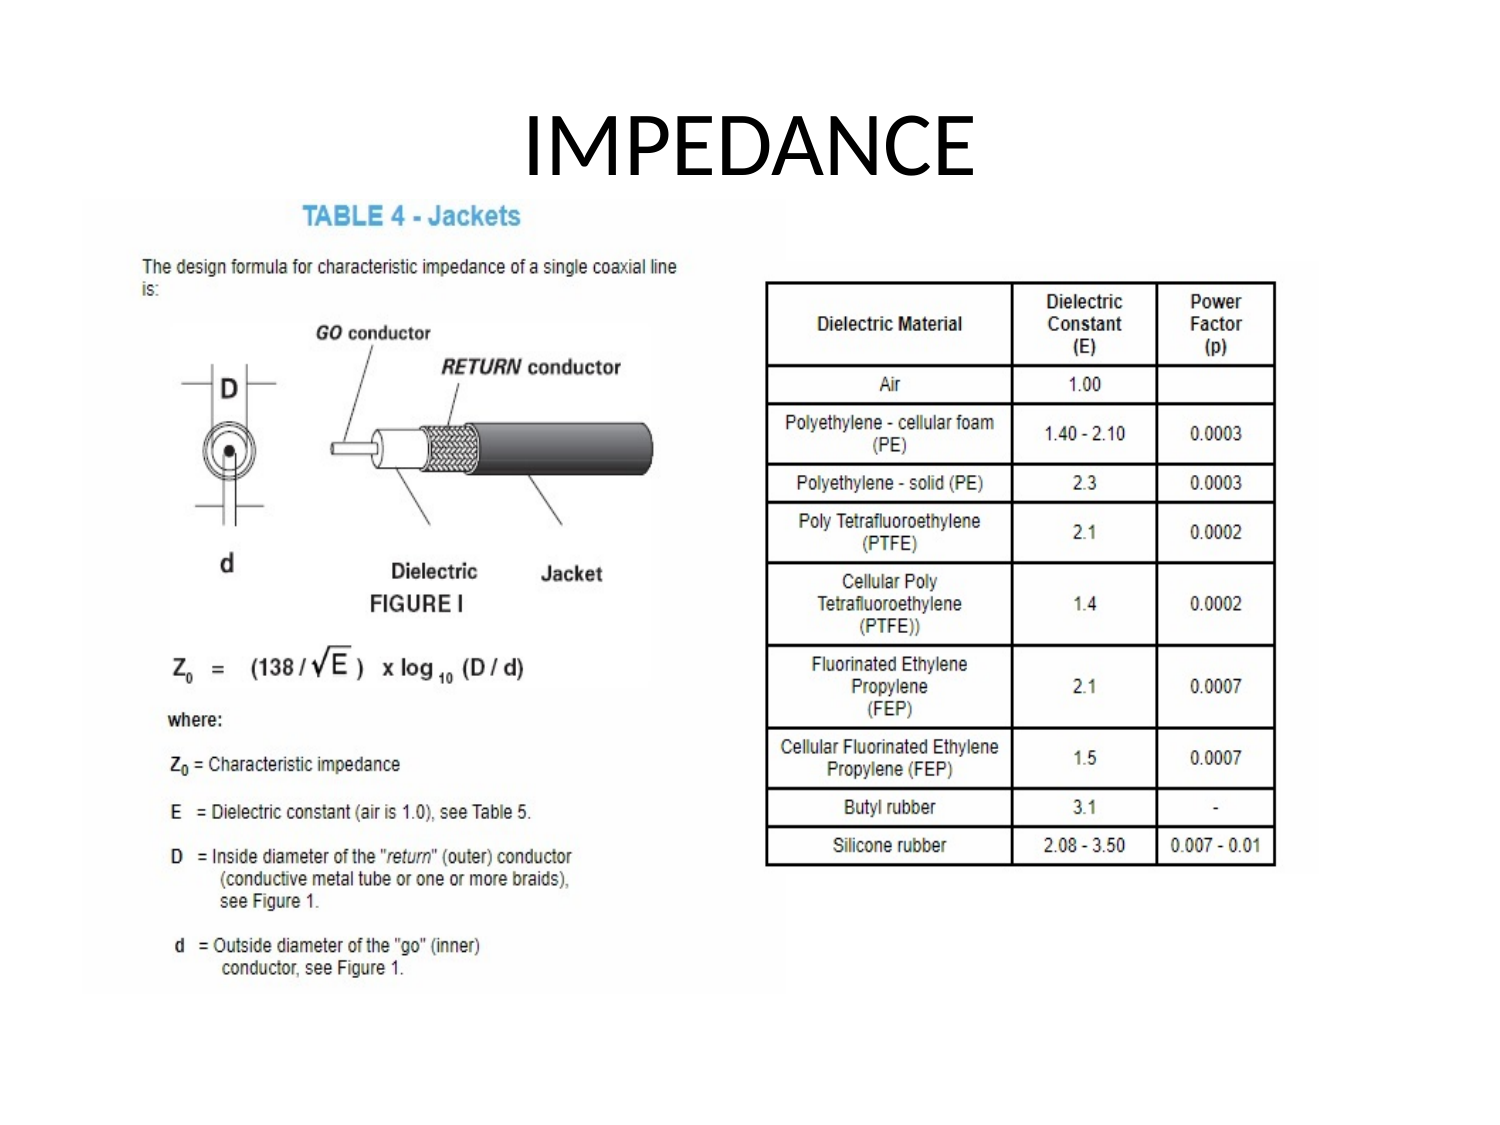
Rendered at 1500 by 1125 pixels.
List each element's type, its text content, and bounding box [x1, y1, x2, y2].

text_box IMPEDANCE [75, 45, 1425, 233]
picture [82, 198, 1418, 1032]
